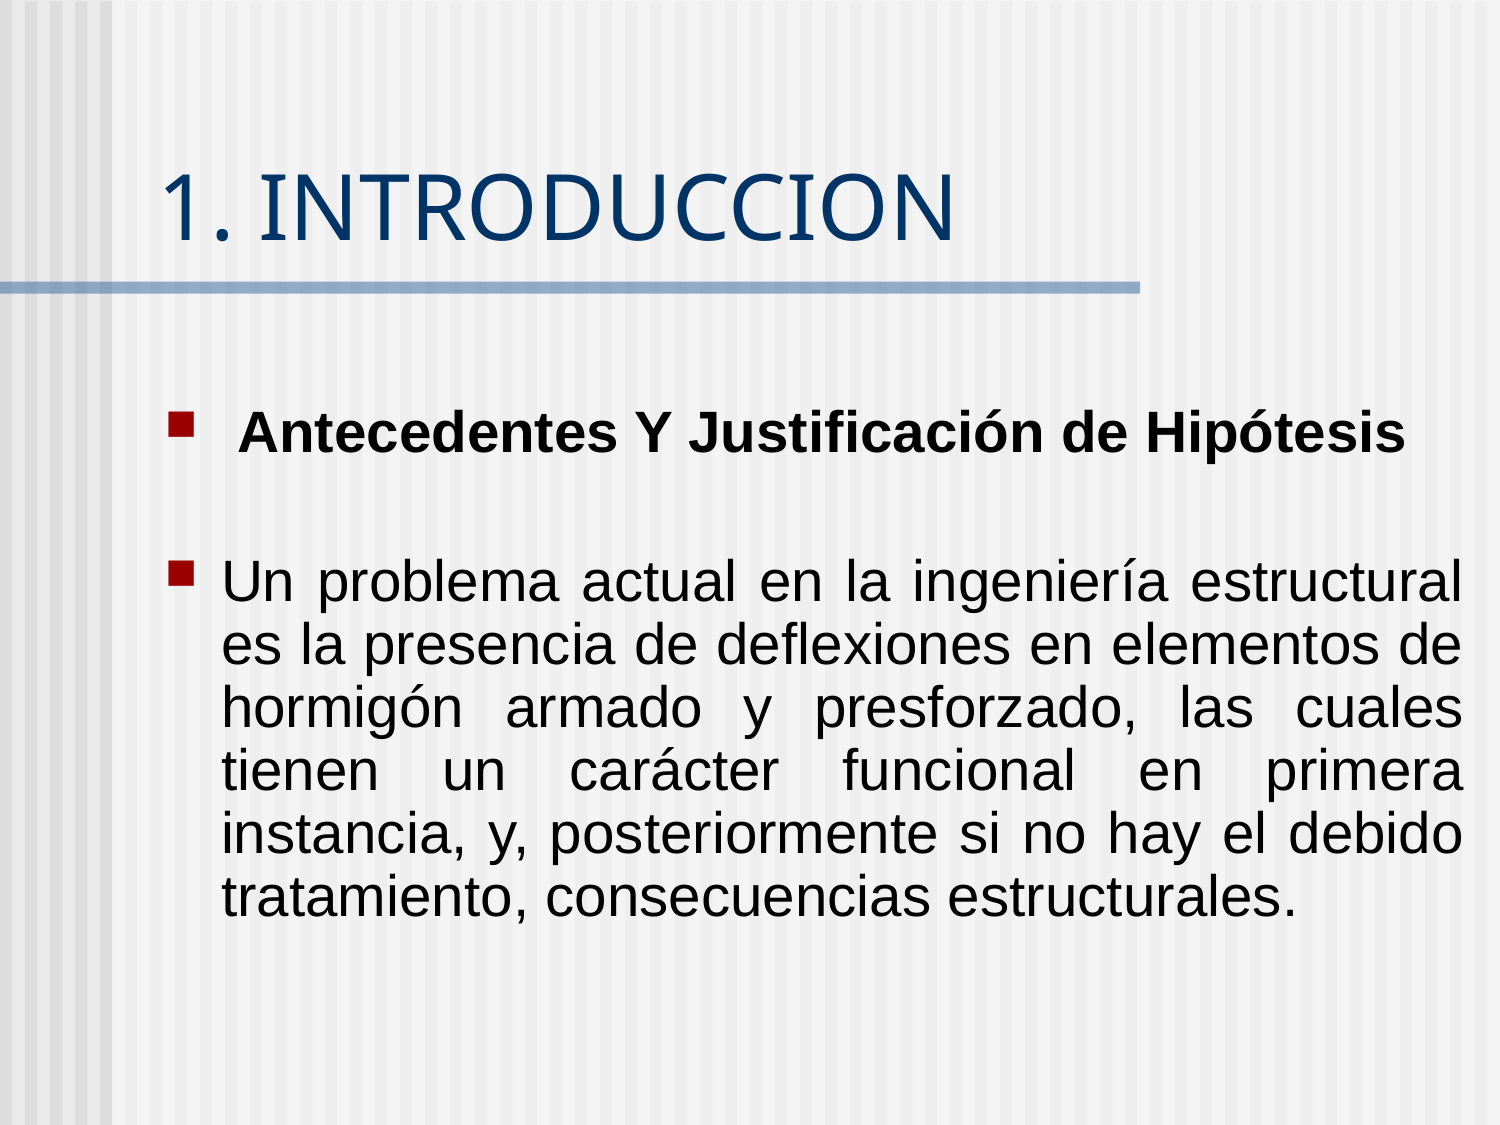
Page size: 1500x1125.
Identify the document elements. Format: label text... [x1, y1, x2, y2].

title 1. INTRODUCCION [142, 141, 1483, 267]
list Antecedentes Y Justificación de Hipótesis Un problema actual en la ingeniería estructural es la presencia de deflexiones en elementos de hormigón armado y presforzado, las cuales tienen un carácter funcional en primera instancia, y, posteriormente si no hay el debido tratamiento, consecuencias estructurales. [149, 312, 1481, 1001]
